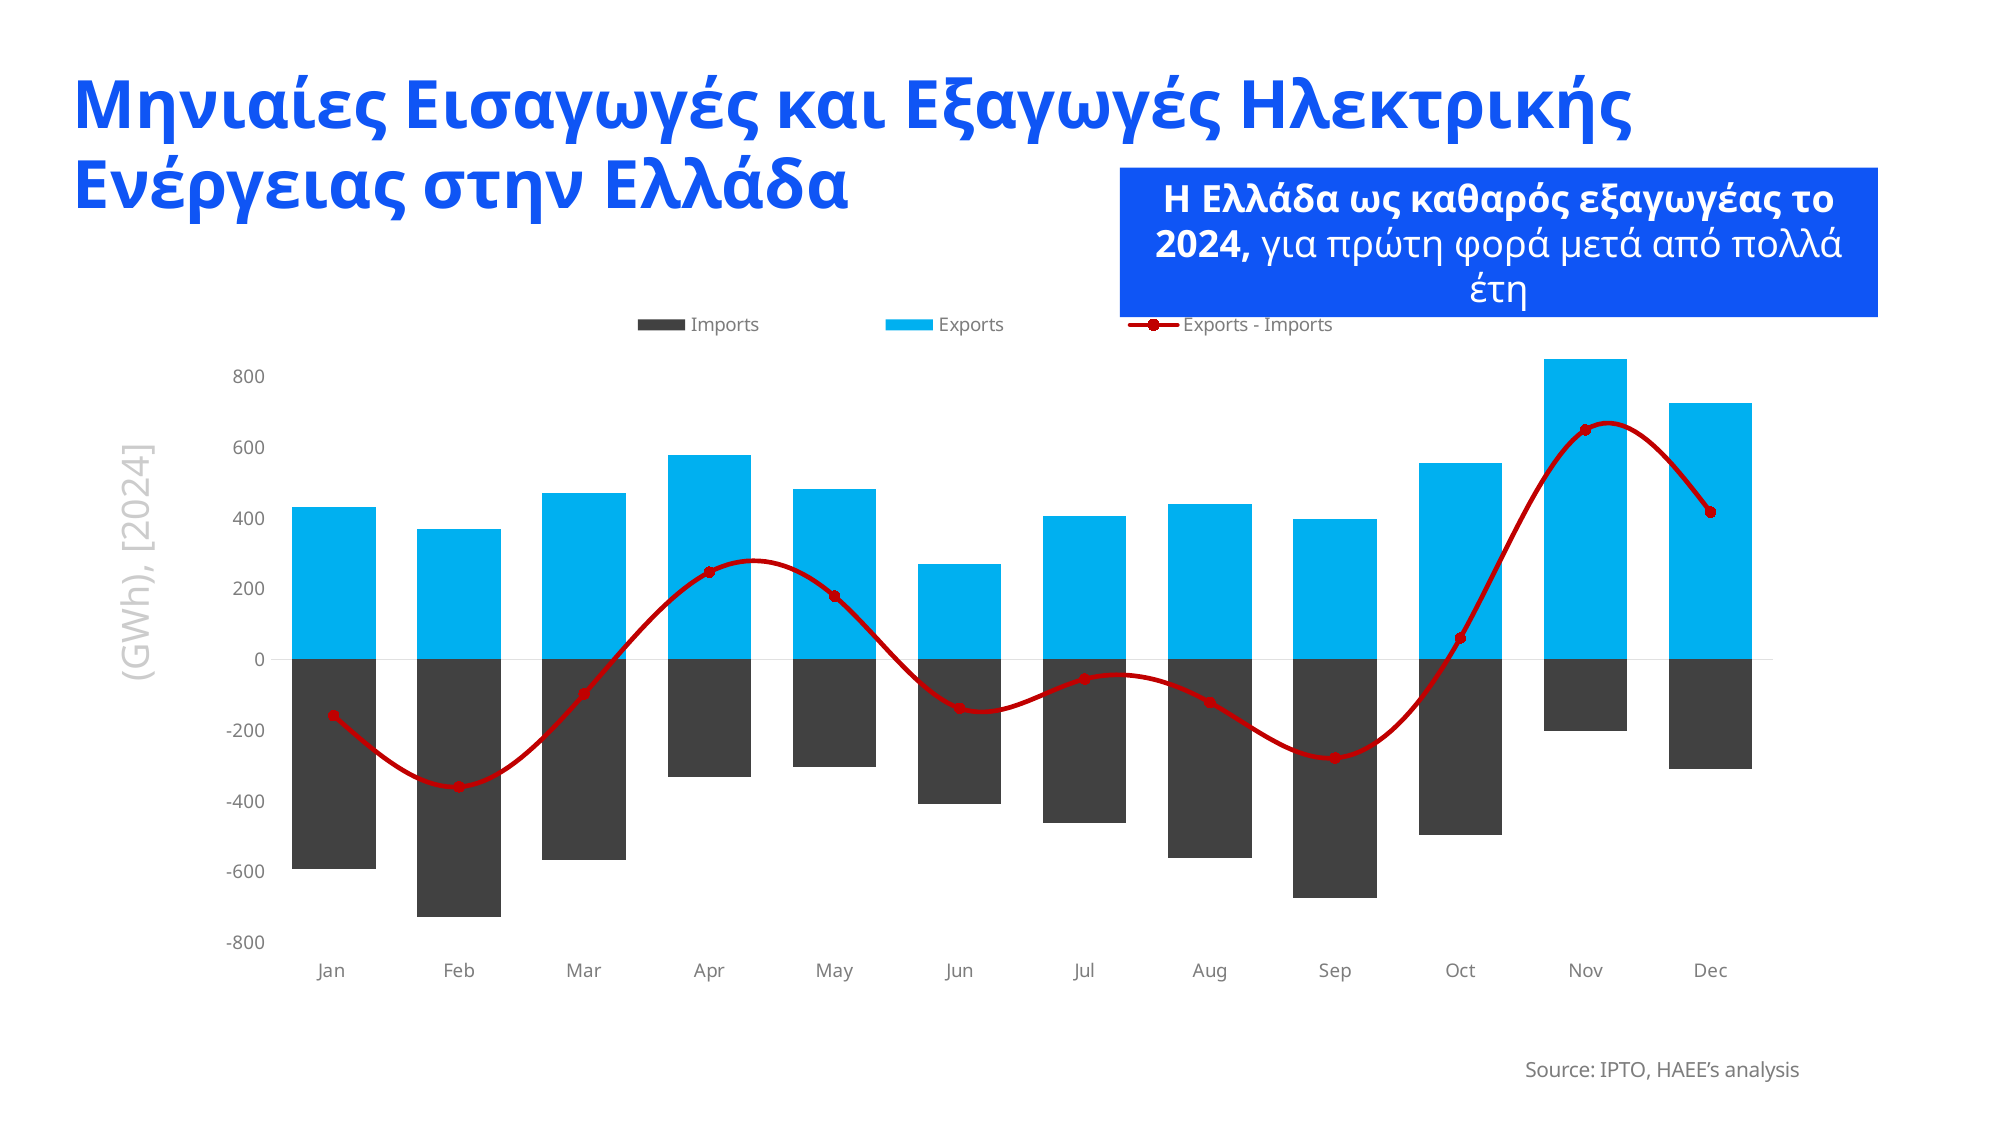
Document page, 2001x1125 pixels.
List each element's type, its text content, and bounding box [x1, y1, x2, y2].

chart [193, 277, 1806, 999]
text_box Source: IPTO, HAEE’s analysis [1490, 1051, 1942, 1090]
text_box Η Ελλάδα ως καθαρός εξαγωγέας το 2024, για πρώτη φορά μετά από πολλά έτη [1119, 167, 1878, 318]
title Μηνιαίες Εισαγωγές και Εξαγωγές Ηλεκτρικής Ενέργειας στην Ελλάδα [72, 62, 1928, 224]
text_box (GWh), [2024] [104, 310, 164, 815]
